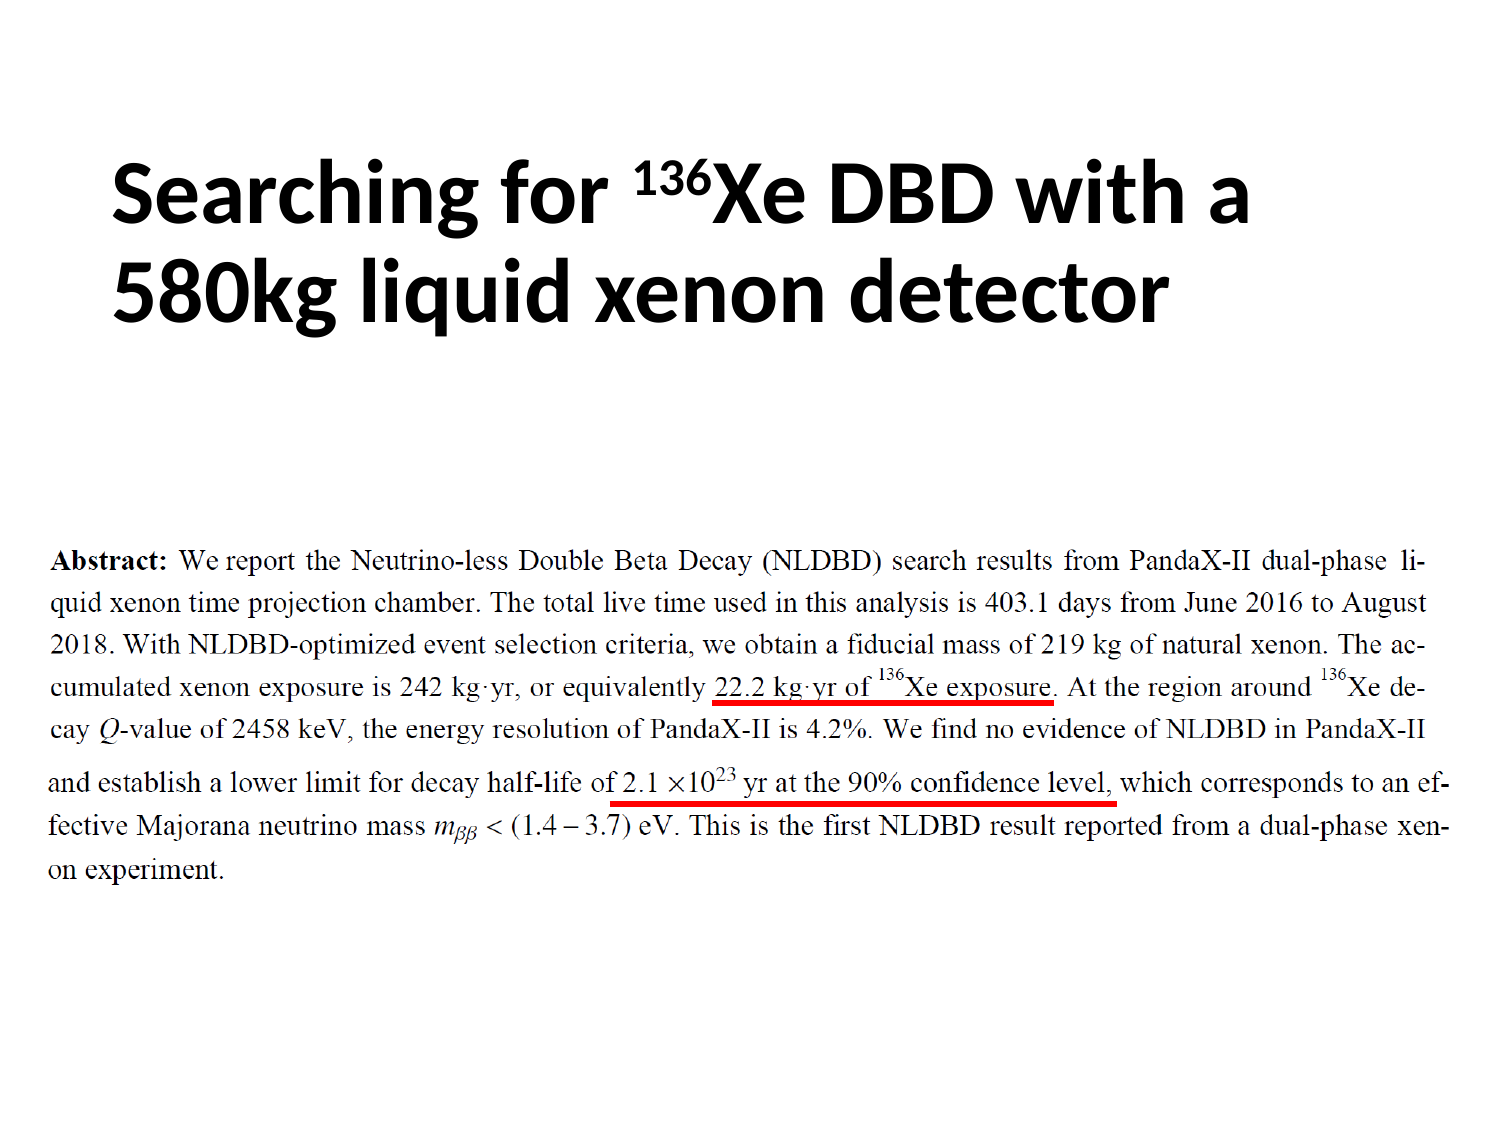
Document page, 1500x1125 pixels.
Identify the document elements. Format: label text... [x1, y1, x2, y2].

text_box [35, 544, 1466, 901]
text_box Searching for 136Xe DBD with a 580kg liquid xenon detector [96, 136, 1397, 365]
